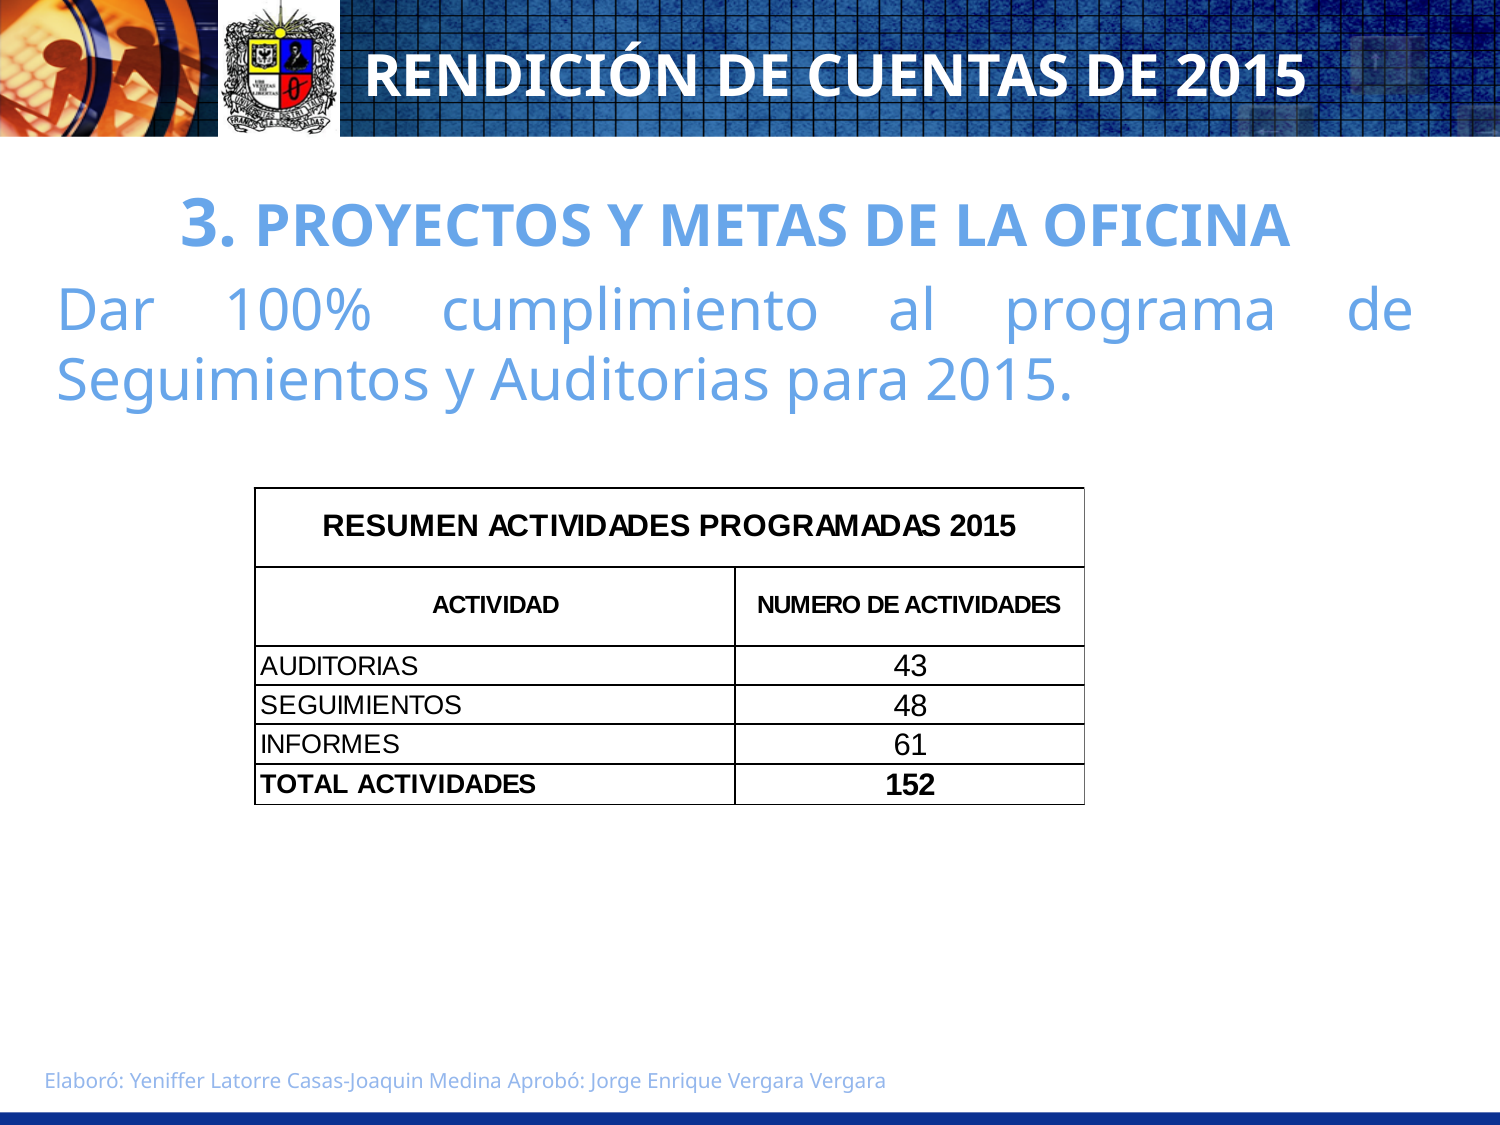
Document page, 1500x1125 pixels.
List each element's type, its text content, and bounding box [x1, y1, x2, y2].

footer Elaboró: Yeniffer Latorre Casas-Joaquin Medina Aprobó: Jorge Enrique Vergara Vergara [29, 1059, 1437, 1113]
list 3. PROYECTOS Y METAS DE LA OFICINA Dar 100% cumplimiento al programa de Seguimientos y Auditorias para 2015. [41, 172, 1430, 1059]
text_box RENDICIÓN DE CUENTAS DE 2015 [348, 30, 1500, 149]
picture [253, 486, 1087, 807]
picture [0, 0, 1500, 139]
